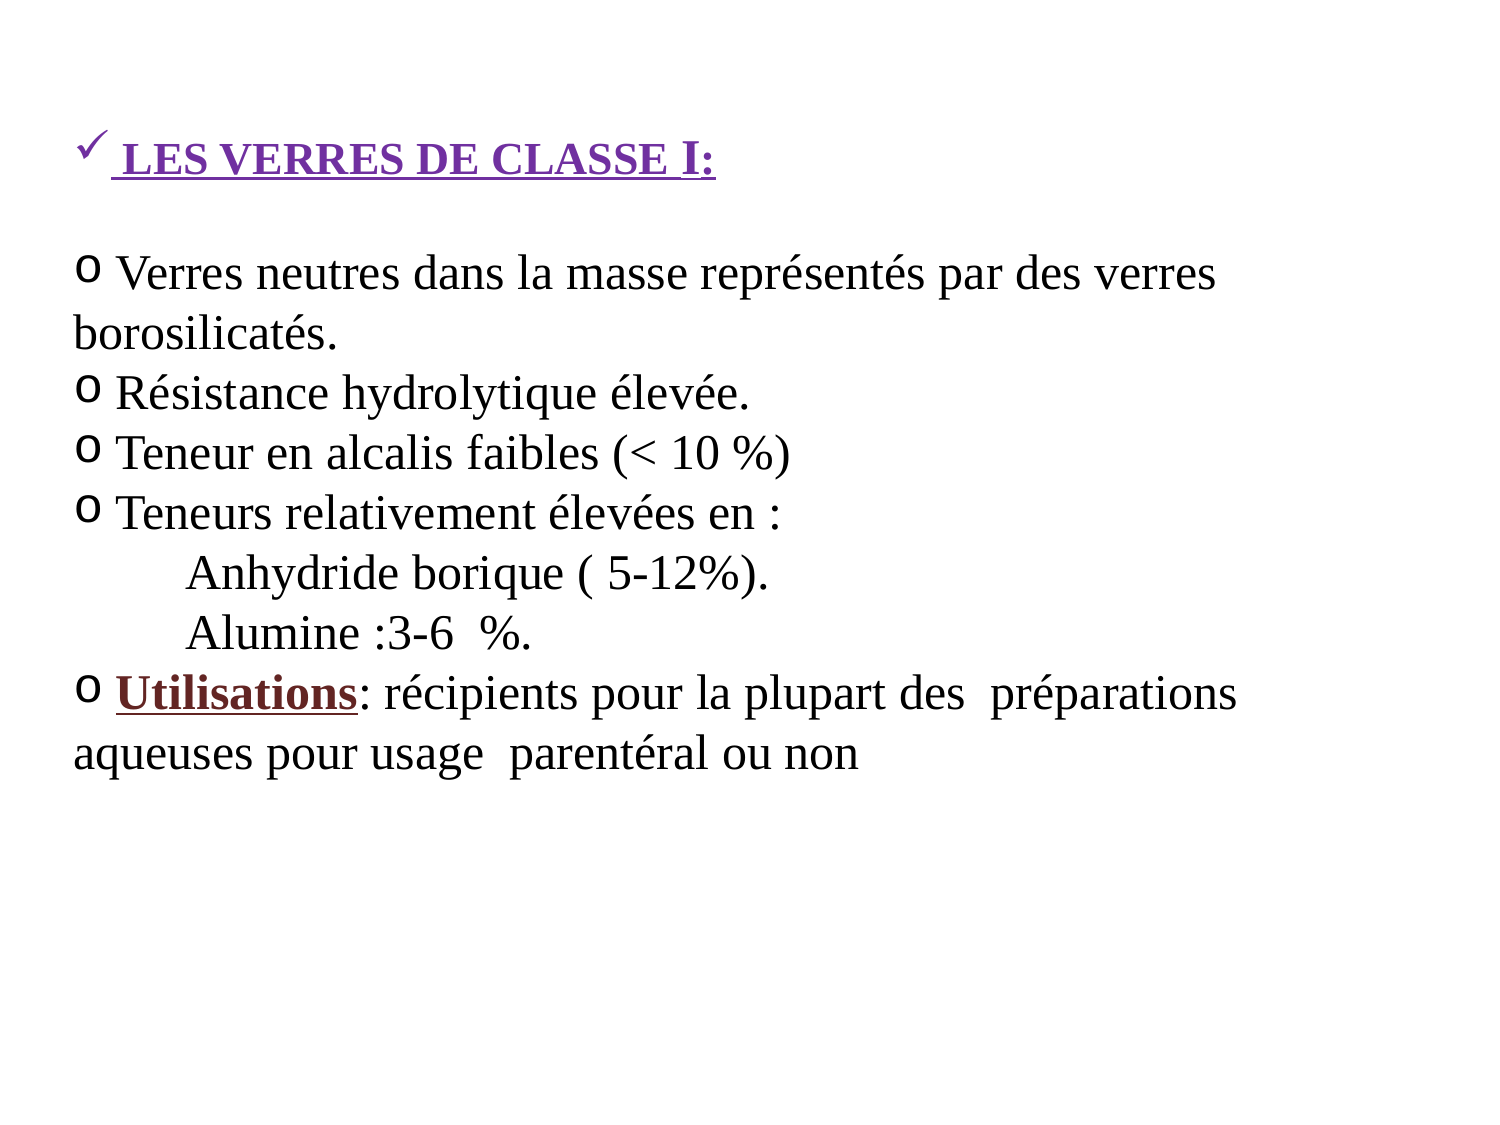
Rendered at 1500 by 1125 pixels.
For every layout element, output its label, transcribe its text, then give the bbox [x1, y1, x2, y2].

text_box LES VERRES DE CLASSE I: Verres neutres dans la masse représentés par des verres borosilicatés. Résistance hydrolytique élevée. Teneur en alcalis faibles (< 10 %) Teneurs relativement élevées en : Anhydride borique ( 5-12%). Alumine :3-6 %. Utilisations: récipients pour la plupart des préparations aqueuses pour usage parentéral ou non [58, 117, 1418, 847]
